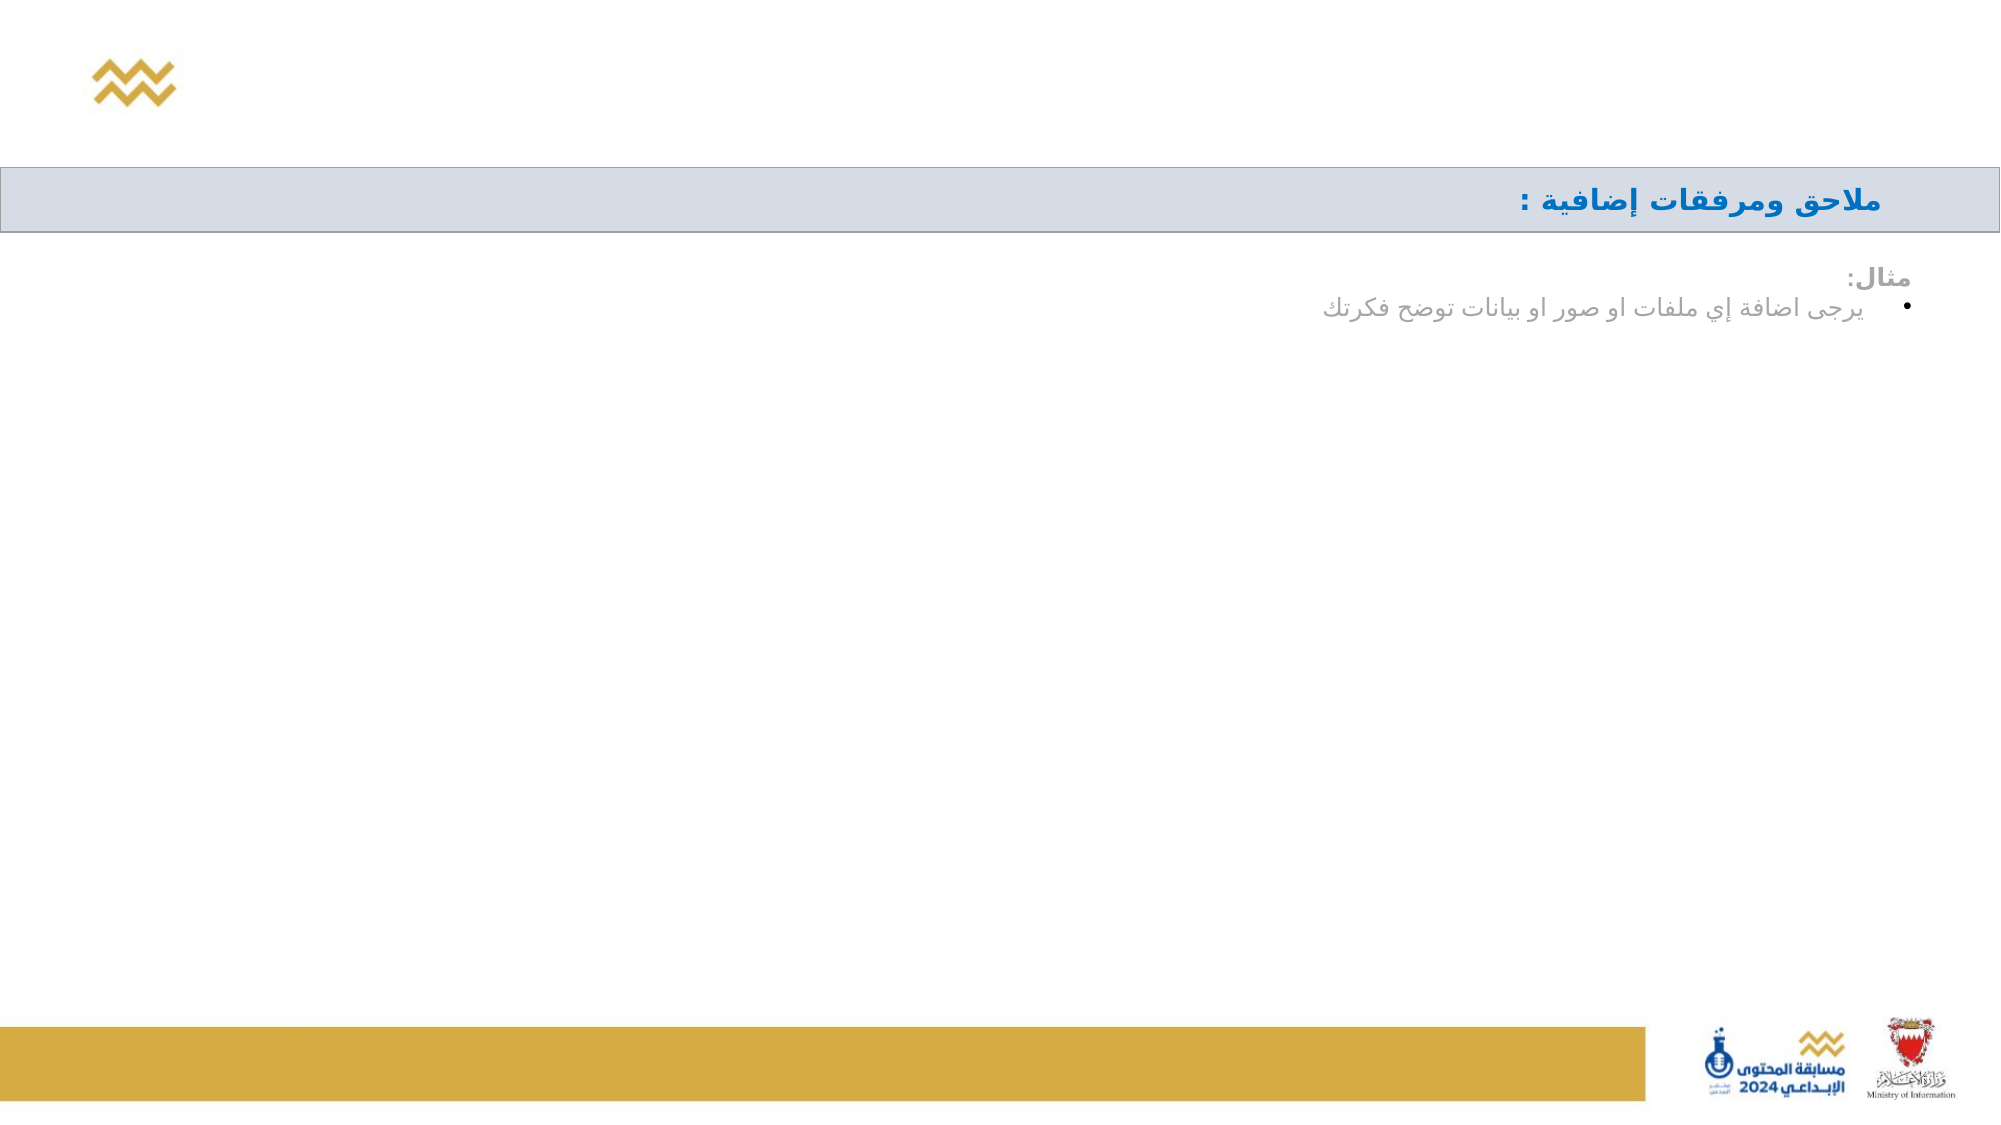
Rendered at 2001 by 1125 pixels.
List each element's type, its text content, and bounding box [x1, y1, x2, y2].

text_box مثال: يرجى اضافة إي ملفات او صور او بيانات توضح فكرتك [35, 254, 1927, 500]
table_header ملاحق ومرفقات إضافية : [1, 168, 1999, 231]
picture [0, 0, 2000, 167]
picture [0, 233, 2000, 1125]
